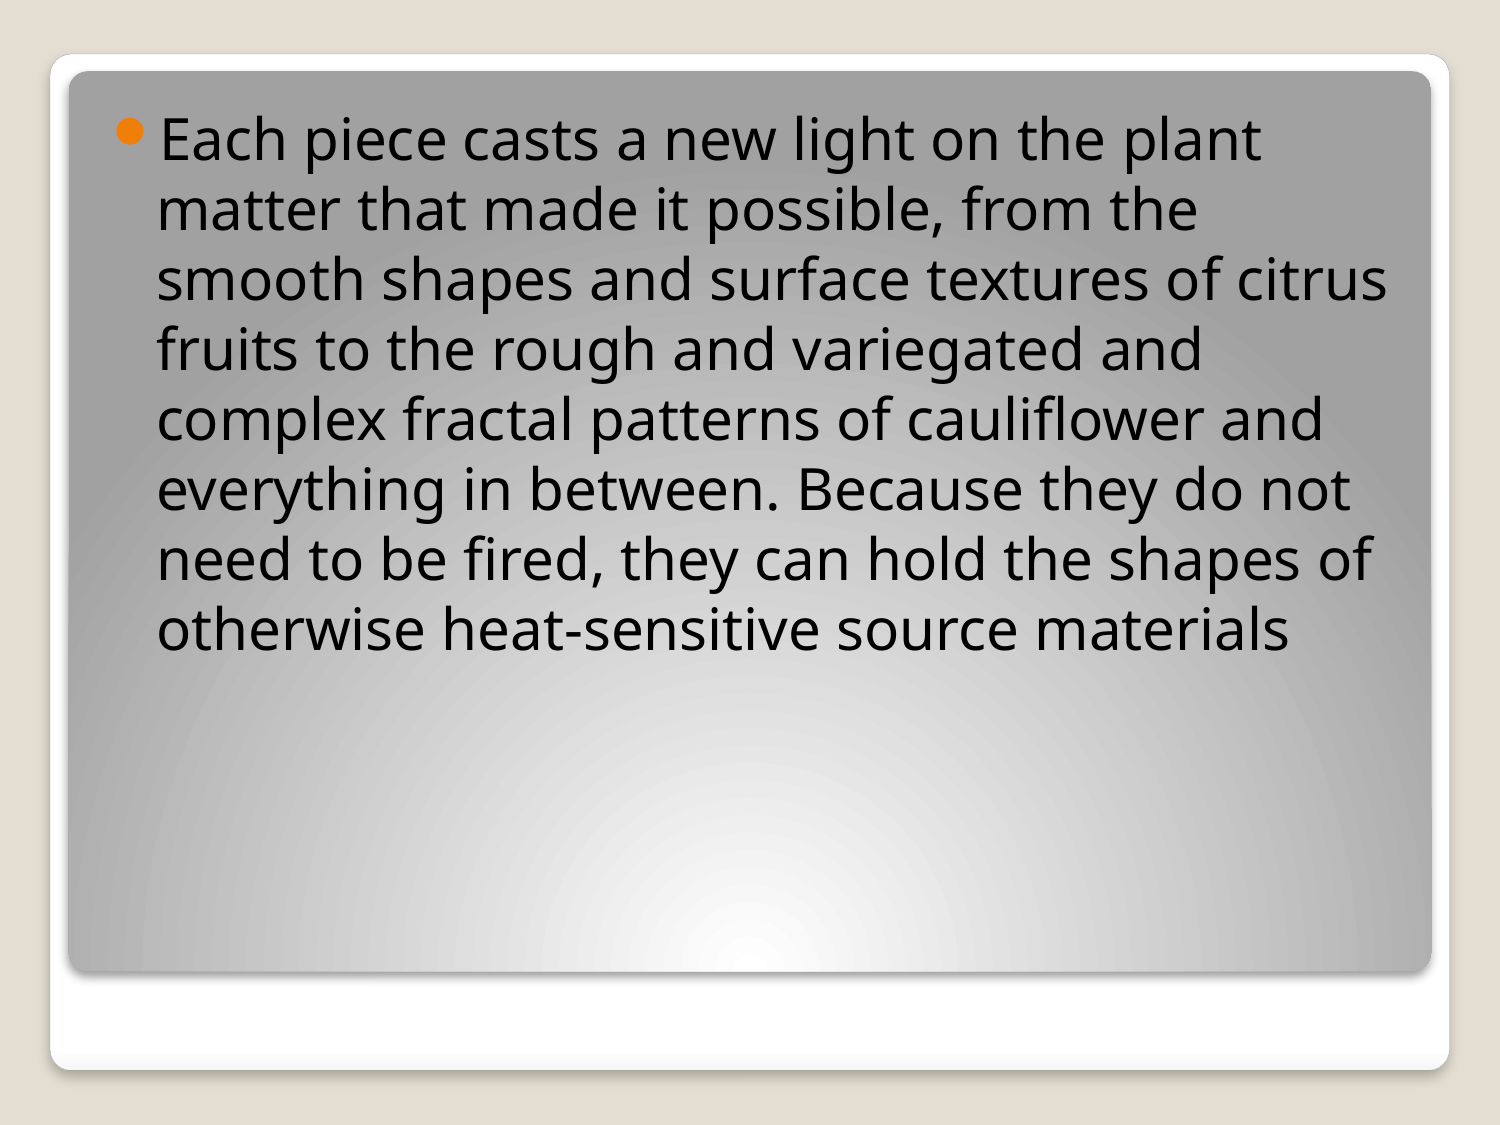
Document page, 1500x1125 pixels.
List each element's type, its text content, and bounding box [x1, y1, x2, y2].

list Each piece casts a new light on the plant matter that made it possible, from the smooth shapes and surface textures of citrus fruits to the rough and variegated and complex fractal patterns of cauliflower and everything in between. Because they do not need to be fired, they can hold the shapes of otherwise heat-sensitive source materials [82, 86, 1425, 774]
